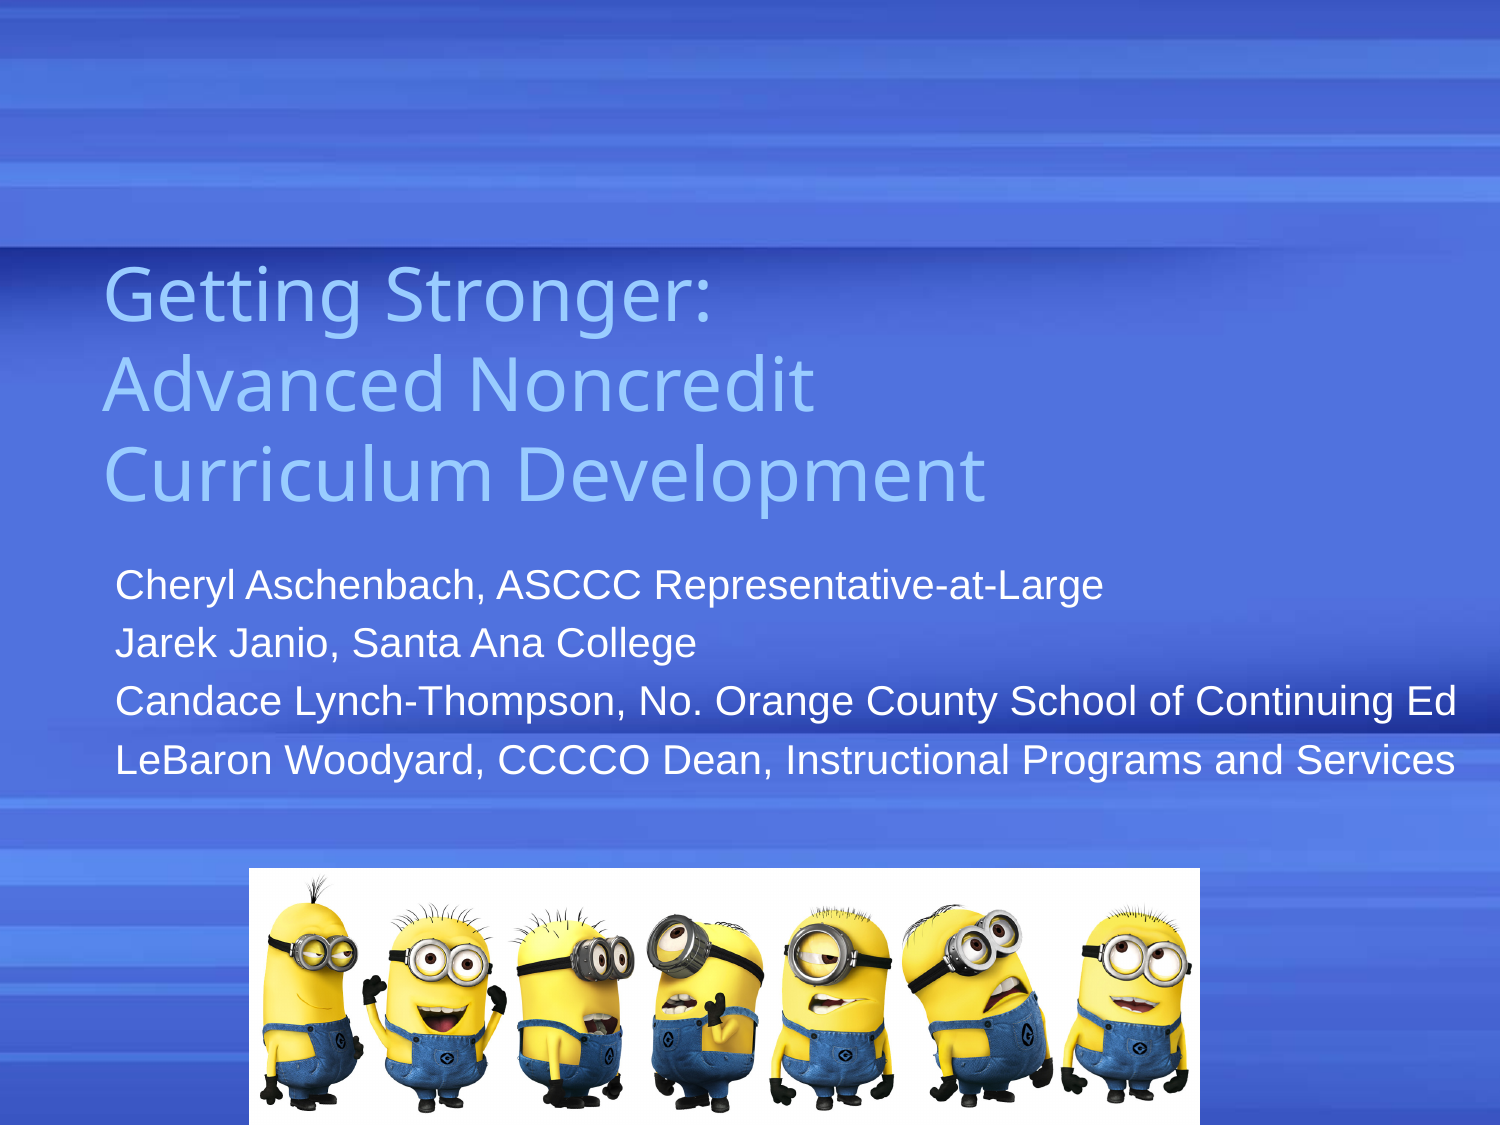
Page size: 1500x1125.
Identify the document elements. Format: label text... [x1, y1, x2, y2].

subtitle Cheryl Aschenbach, ASCCC Representative-at-Large Jarek Janio, Santa Ana College Candace Lynch-Thompson, No. Orange County School of Continuing Ed LeBaron Woodyard, CCCCO Dean, Instructional Programs and Services [99, 549, 1500, 963]
title Getting Stronger: Advanced Noncredit Curriculum Development [87, 200, 1138, 563]
picture [0, 0, 1500, 1125]
